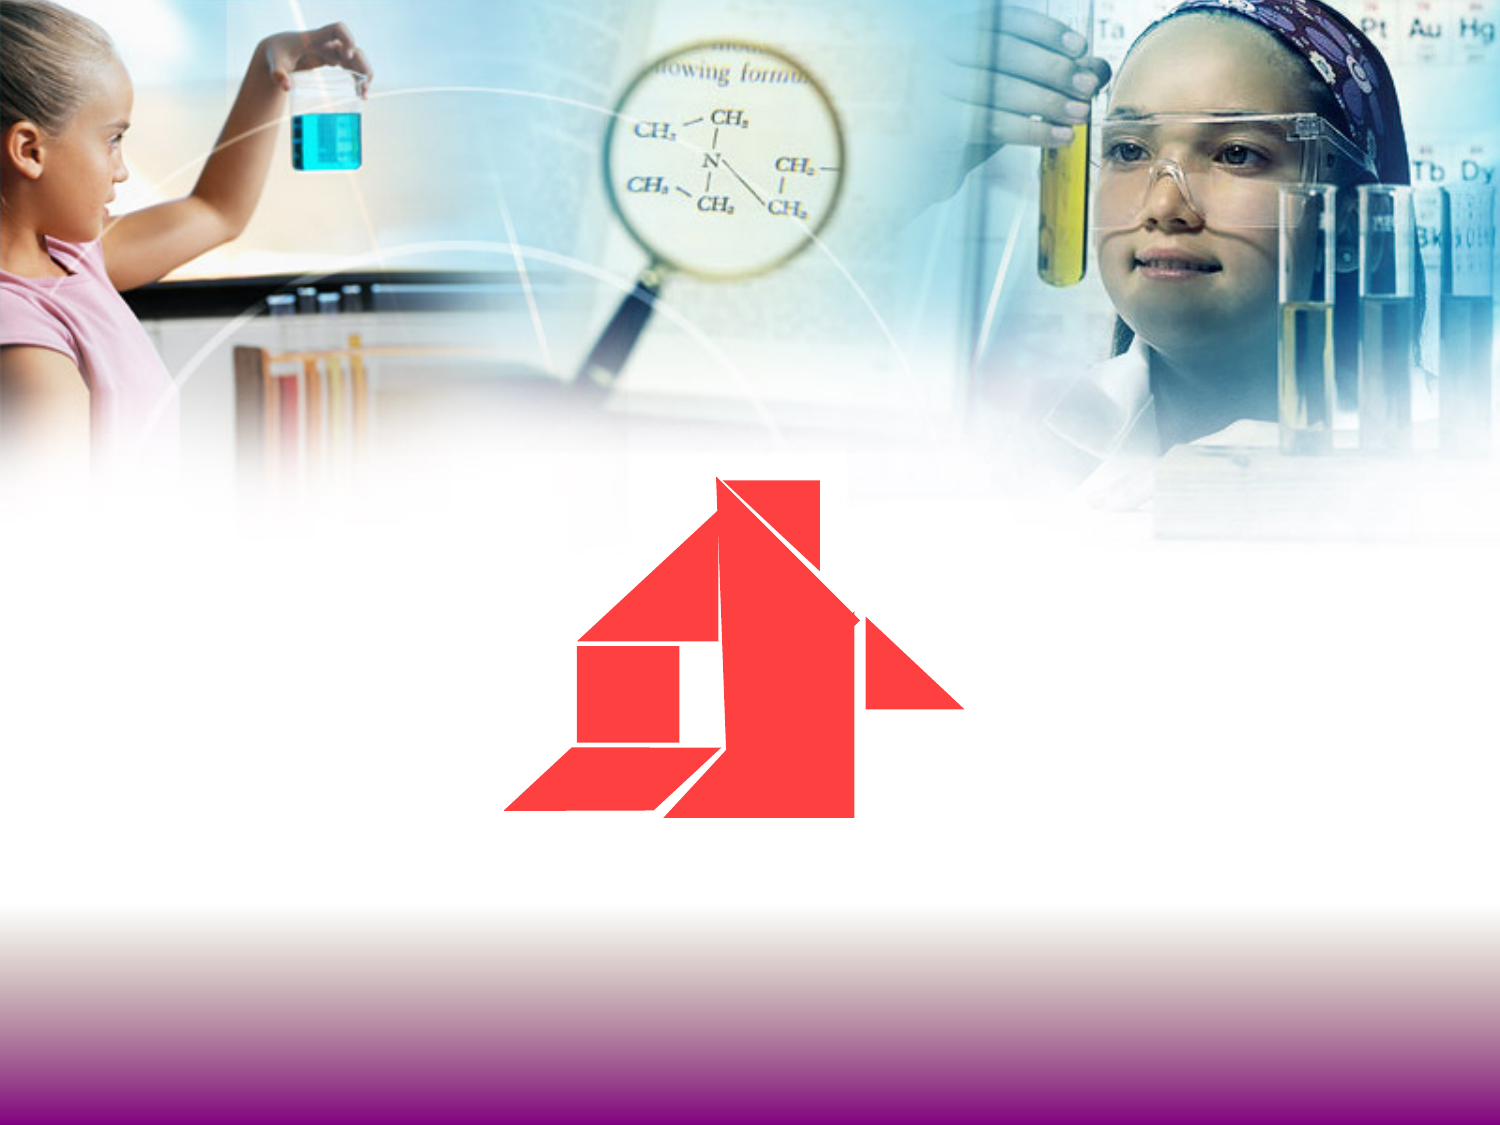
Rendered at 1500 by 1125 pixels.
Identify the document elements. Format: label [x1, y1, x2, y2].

picture [0, 0, 1500, 939]
text_box [503, 480, 965, 812]
